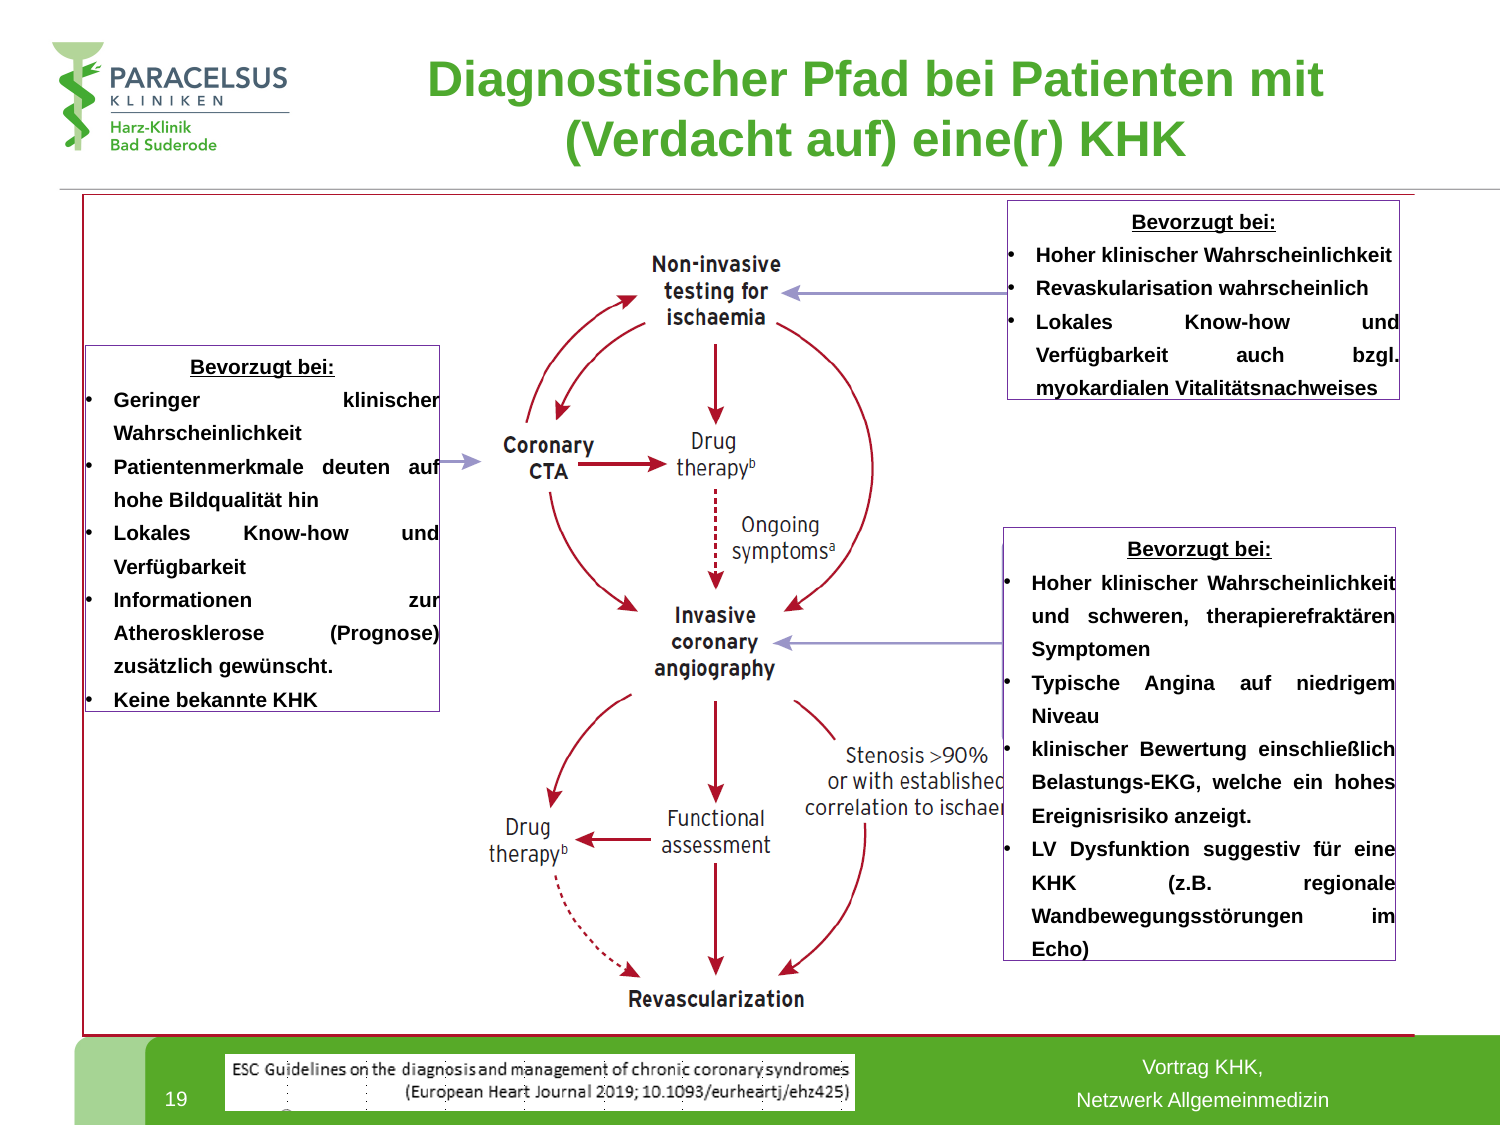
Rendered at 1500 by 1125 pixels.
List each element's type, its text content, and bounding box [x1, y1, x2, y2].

picture [0, 0, 1500, 1125]
text_box Diagnostischer Pfad bei Patienten mit (Verdacht auf) eine(r) KHK [292, 38, 1460, 161]
